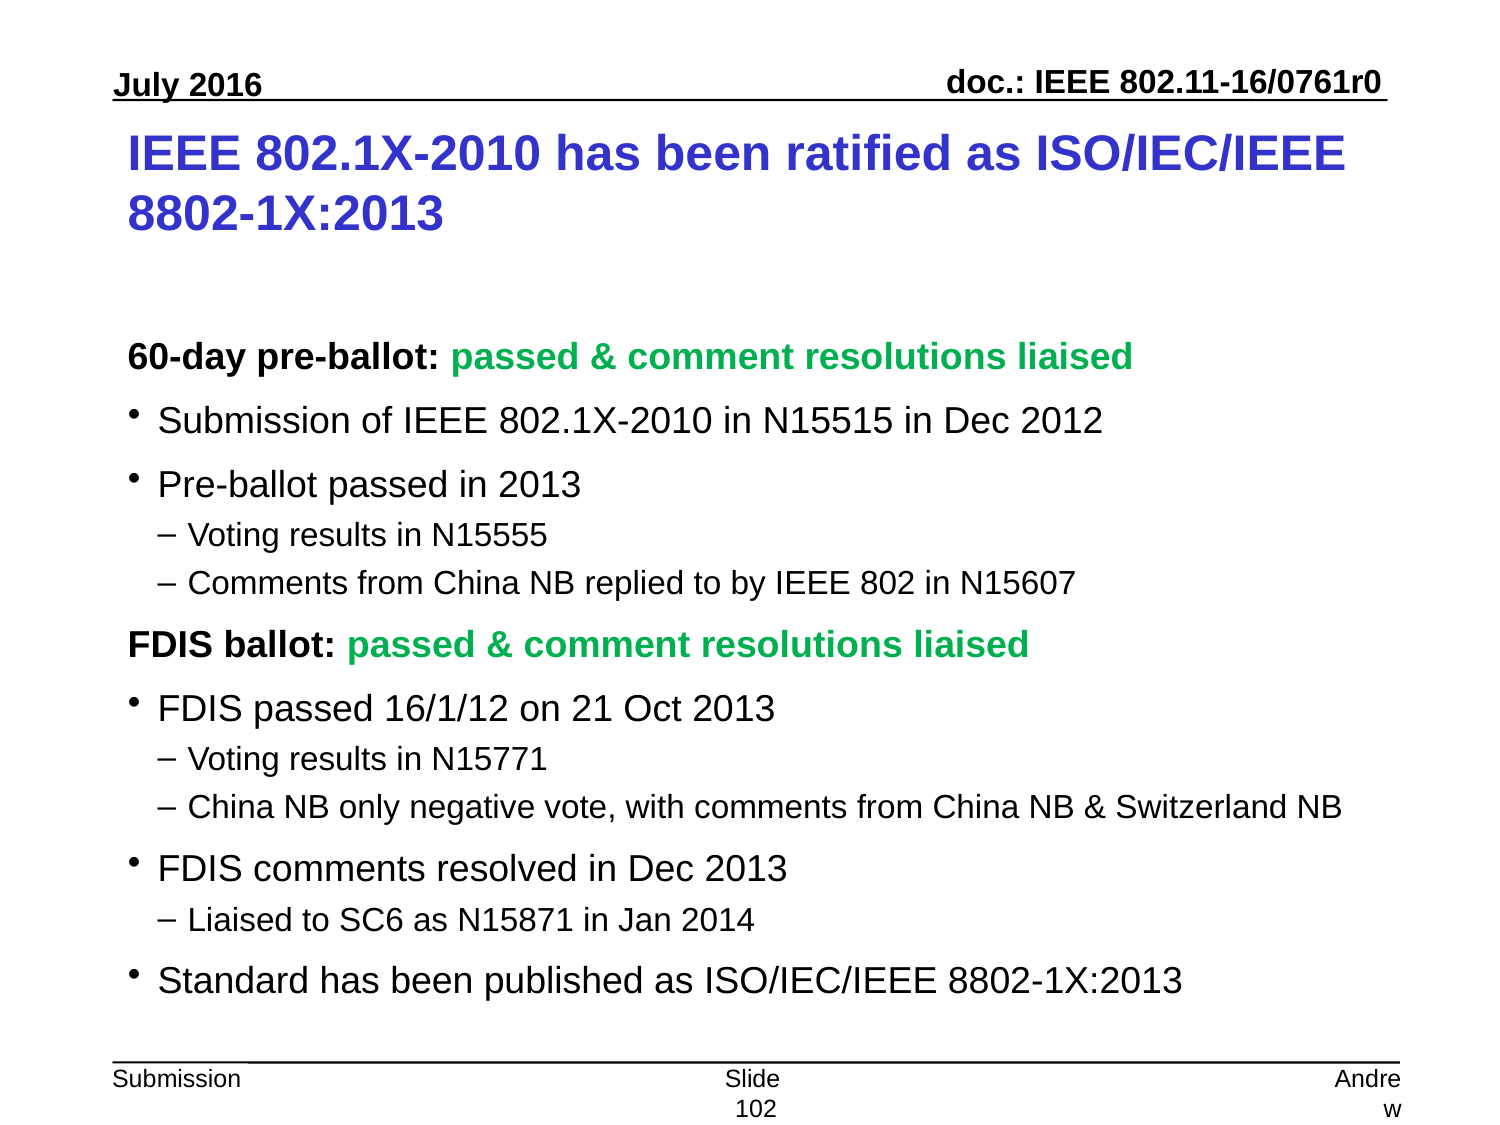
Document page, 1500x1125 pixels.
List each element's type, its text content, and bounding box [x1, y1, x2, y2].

slide_number Slide 102 [709, 1061, 803, 1093]
footer Andrew Myles, Cisco [1320, 1061, 1402, 1093]
title IEEE 802.1X-2010 has been ratified as ISO/IEC/IEEE 8802-1X:2013 [112, 112, 1388, 288]
list 60-day pre-ballot: passed & comment resolutions liaised Submission of IEEE 802.1X-2010 in N15515 in Dec 2012 Pre-ballot passed in 2013 Voting results in N15555 Comments from China NB replied to by IEEE 802 in N15607 FDIS ballot: passed & comment resolutions liaised FDIS passed 16/1/12 on 21 Oct 2013 Voting results in N15771 China NB only negative vote, with comments from China NB & Switzerland NB FDIS comments resolved in Dec 2013 Liaised to SC6 as N15871 in Jan 2014 Standard has been published as ISO/IEC/IEEE 8802-1X:2013 [112, 324, 1388, 1000]
